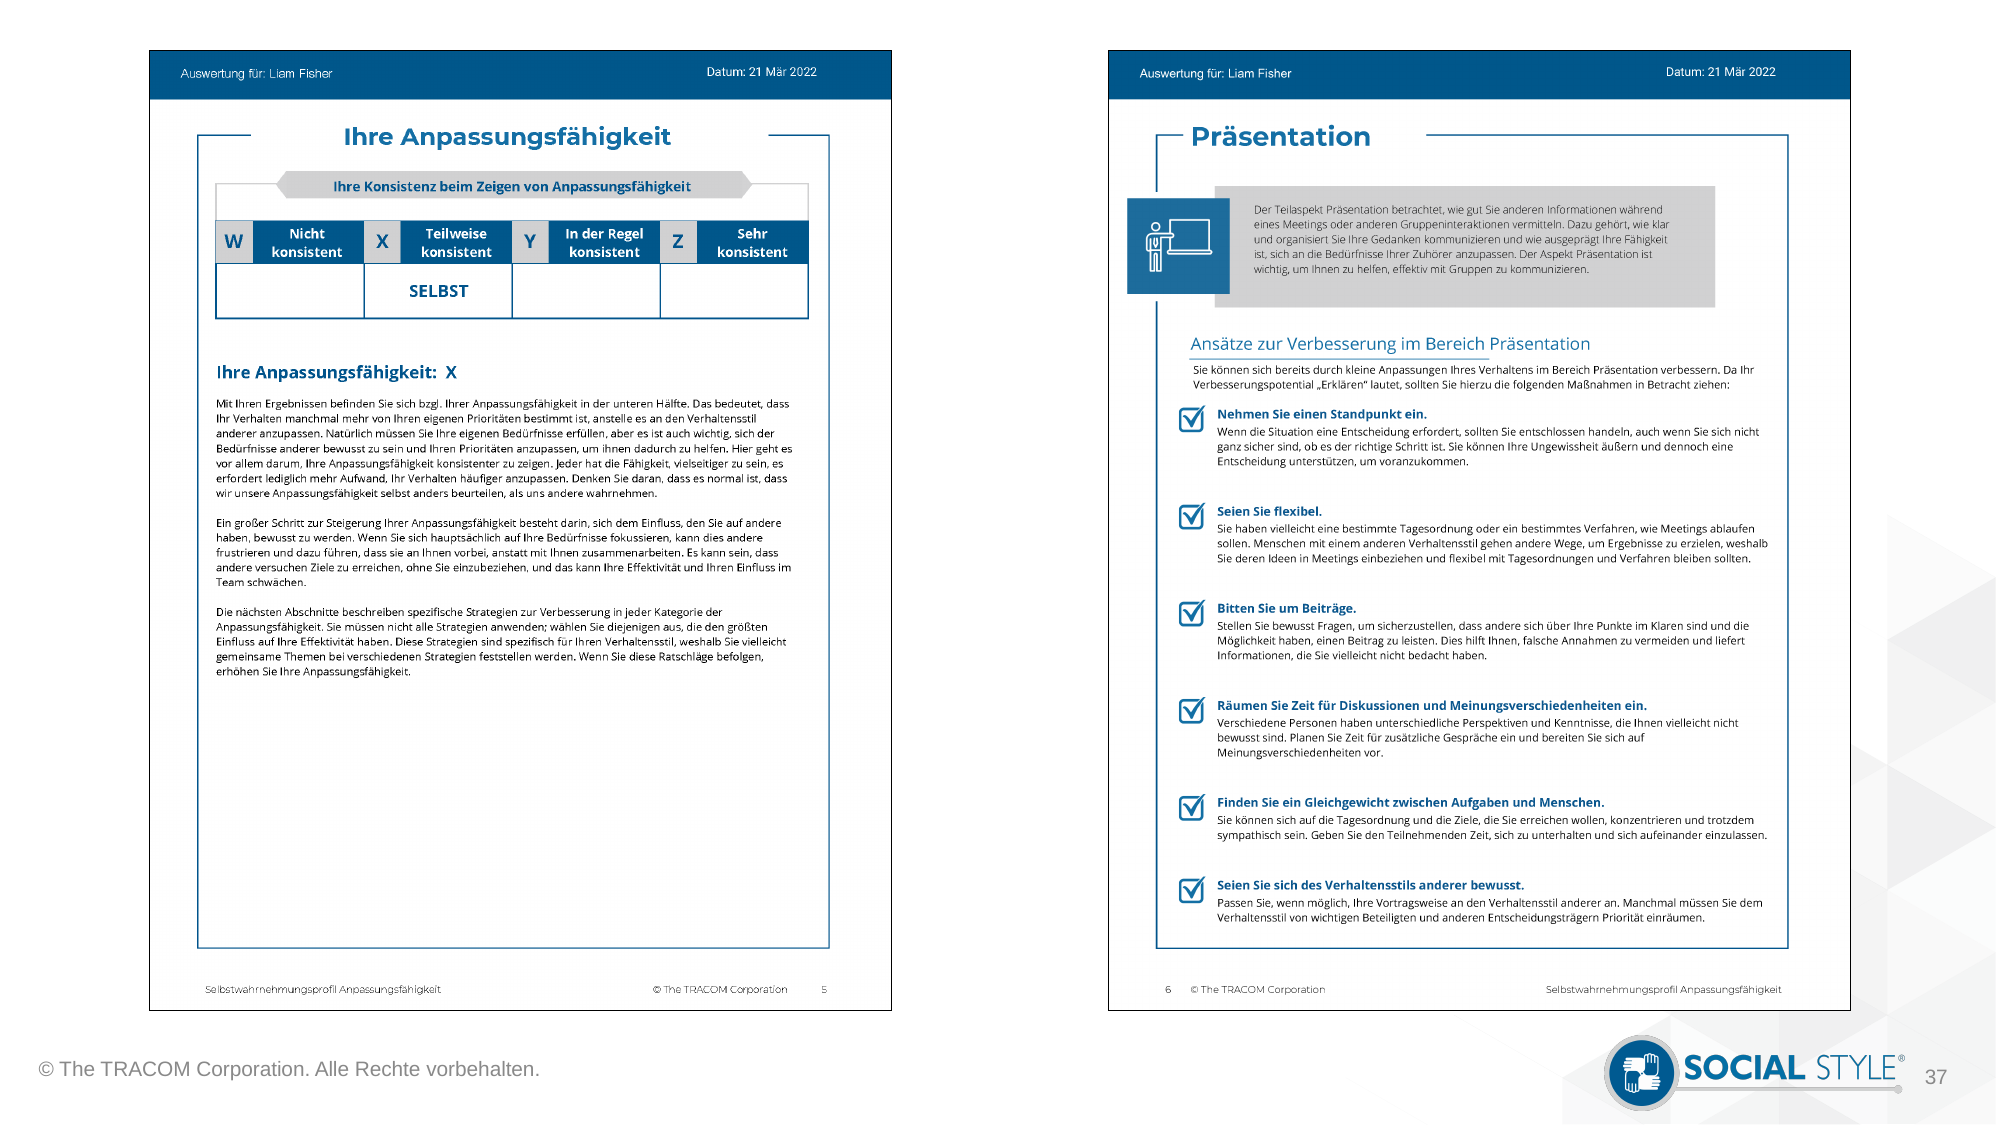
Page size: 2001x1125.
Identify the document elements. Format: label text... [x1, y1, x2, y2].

picture [1604, 1035, 1905, 1056]
text_box © The TRACOM Corporation. Alle Rechte vorbehalten. [23, 1048, 1324, 1095]
text_box 37 [1512, 1056, 1963, 1103]
picture [149, 50, 892, 1011]
picture [1604, 1103, 1905, 1111]
picture [1108, 50, 1851, 1011]
